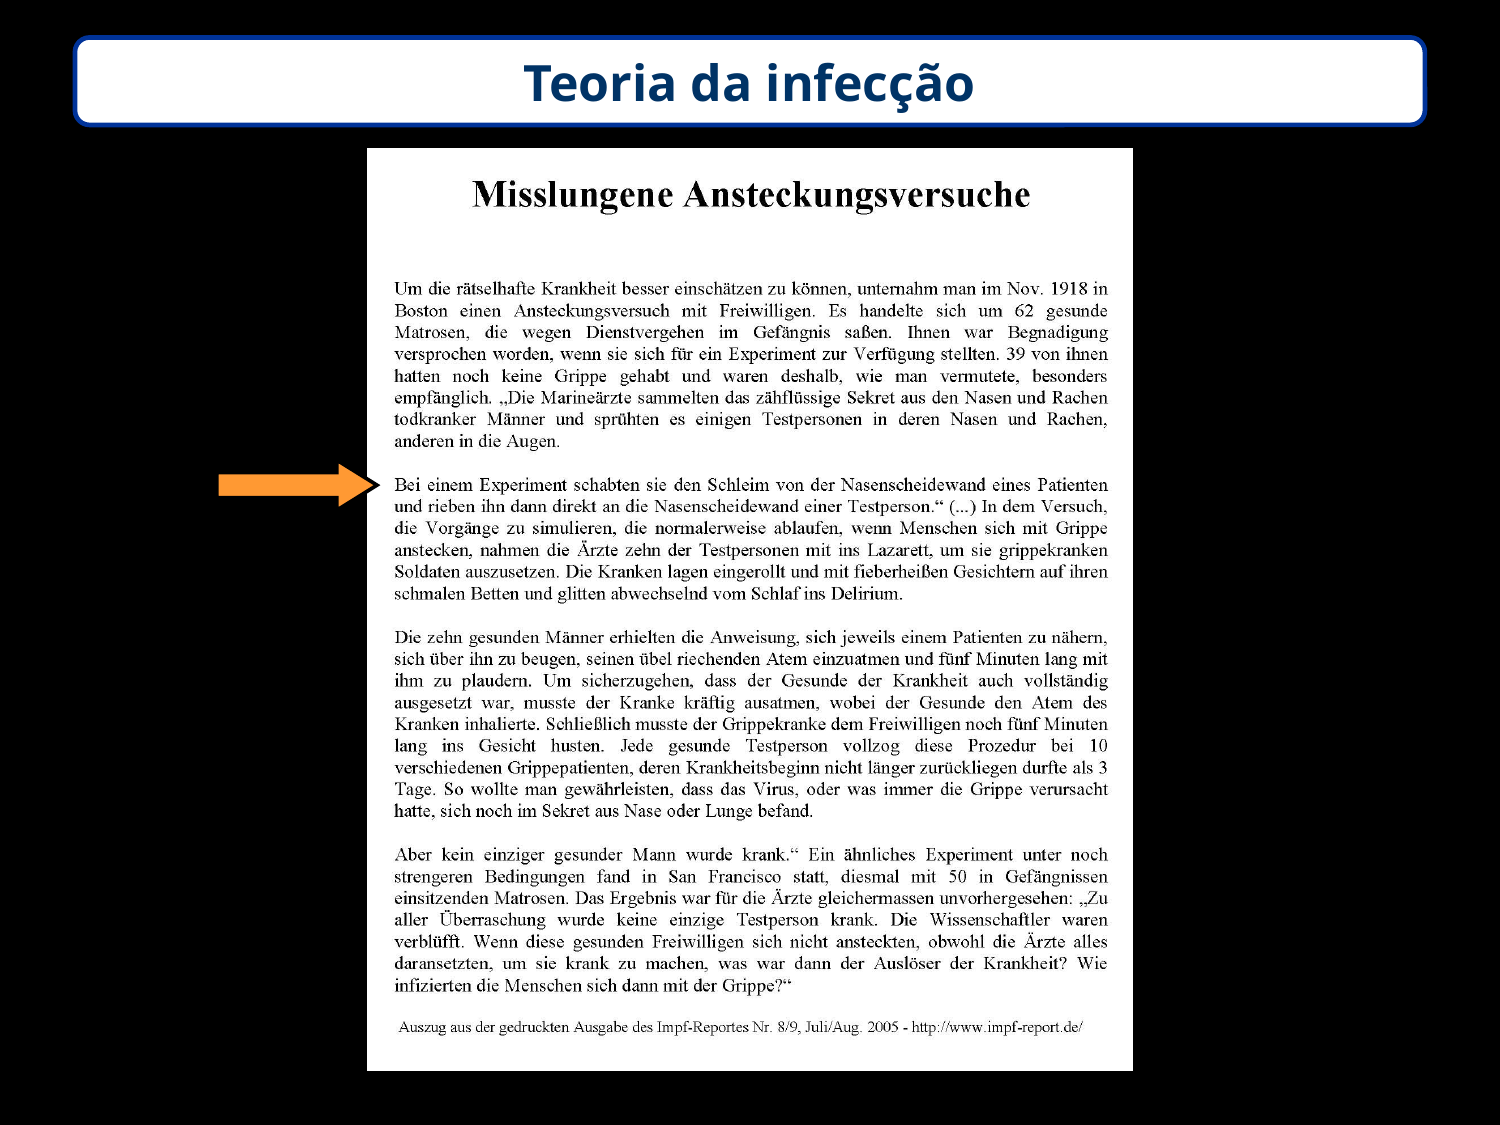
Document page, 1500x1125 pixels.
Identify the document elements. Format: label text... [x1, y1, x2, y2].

text_box Teoria da infecção [74, 37, 1425, 125]
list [366, 148, 1134, 1071]
text_box [216, 460, 361, 511]
